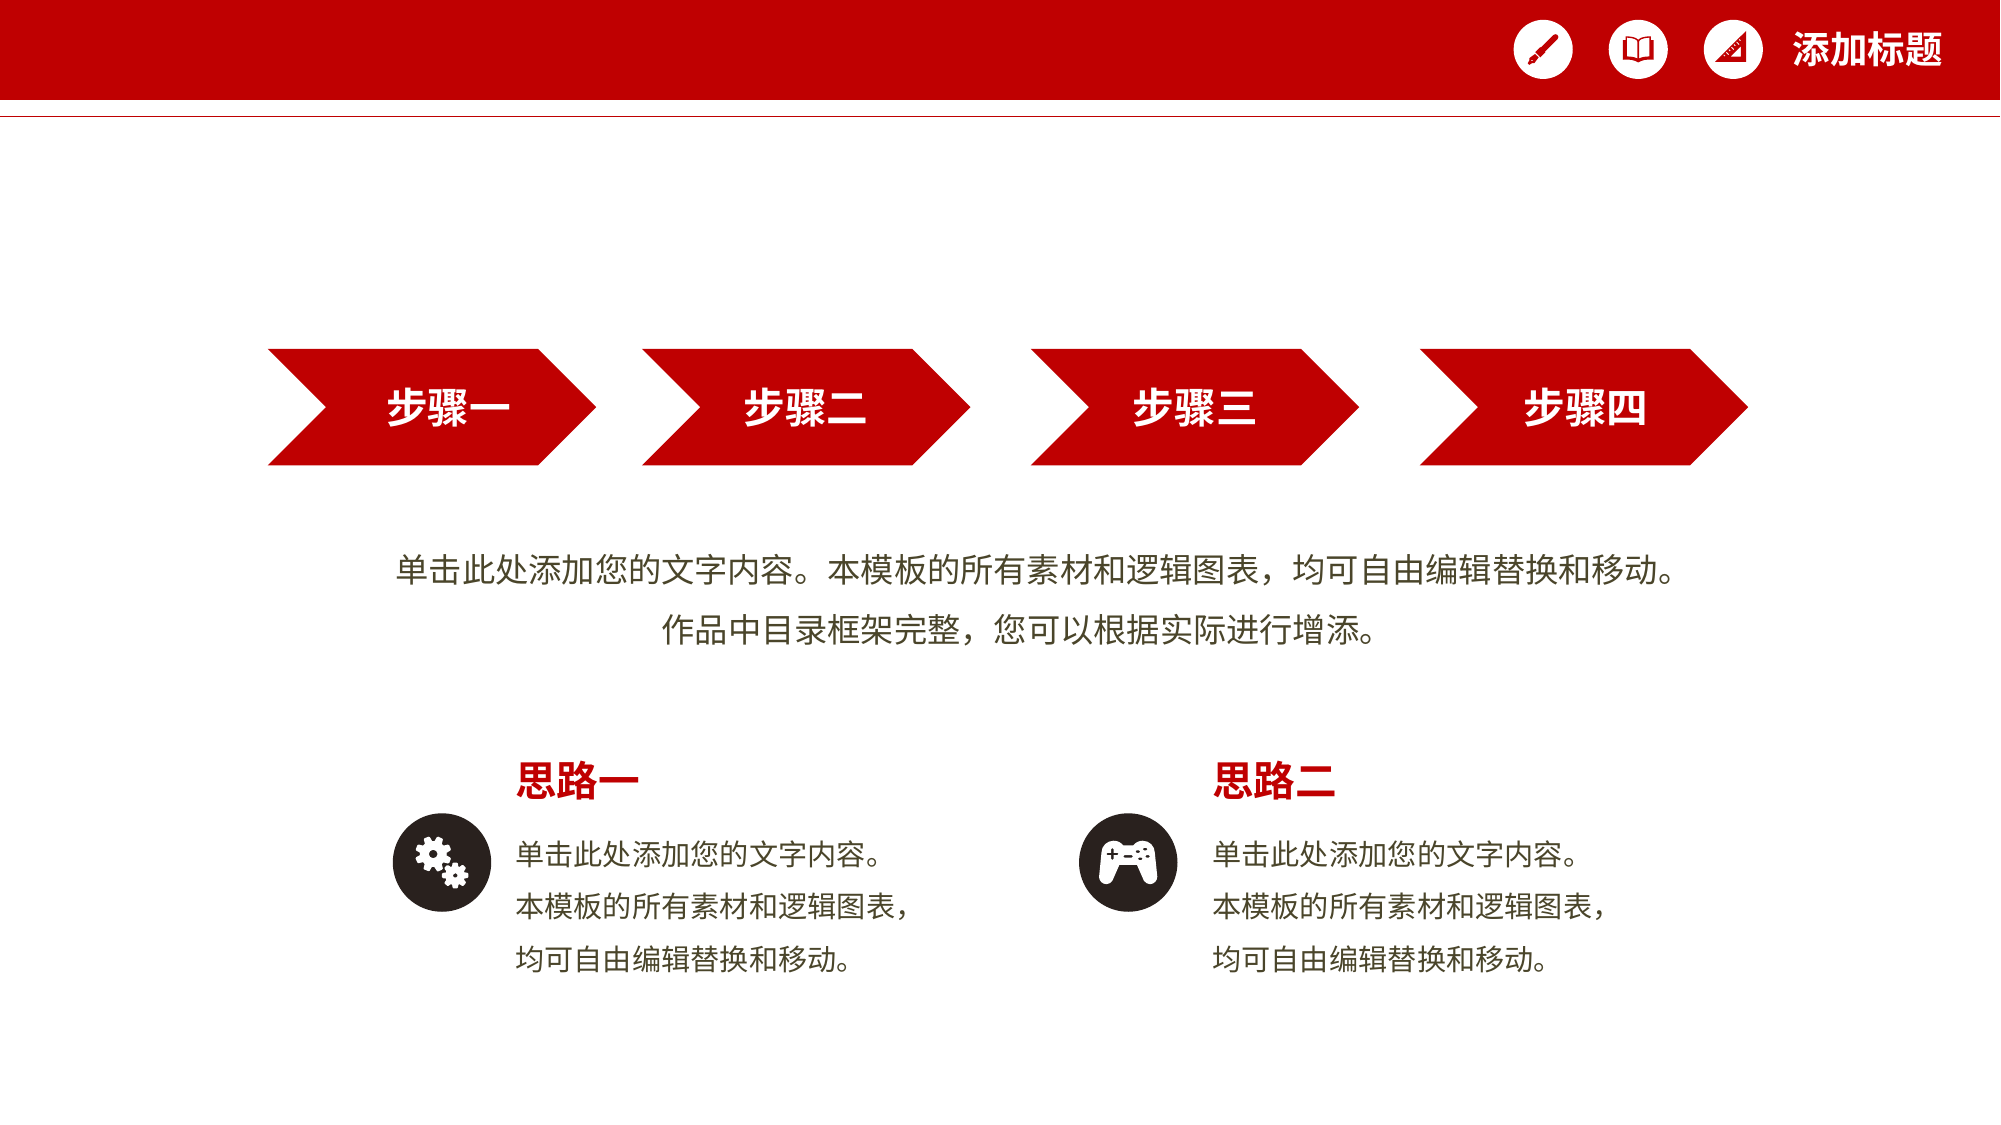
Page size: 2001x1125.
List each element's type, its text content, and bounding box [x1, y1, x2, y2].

text_box [1417, 347, 1750, 467]
text_box 单击此处添加您的文字内容。本模板的所有素材和逻辑图表，均可自由编辑替换和移动。 [500, 811, 918, 984]
text_box 单击此处添加您的文字内容。本模板的所有素材和逻辑图表，均可自由编辑替换和移动。 [1197, 811, 1615, 984]
text_box 步骤四 [1479, 374, 1694, 440]
text_box 步骤三 [1088, 374, 1302, 440]
text_box 单击此处添加您的文字内容。本模板的所有素材和逻辑图表，均可自由编辑替换和移动。作品中目录框架完整，您可以根据实际进行增添。 [365, 522, 1689, 657]
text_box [415, 836, 469, 889]
text_box 步骤一 [341, 374, 556, 440]
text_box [1513, 19, 1763, 79]
text_box [0, 0, 2000, 101]
text_box 思路二 [1197, 747, 1481, 813]
text_box [1078, 812, 1179, 913]
text_box 添加标题 [1777, 19, 1985, 79]
text_box [639, 347, 972, 467]
text_box 步骤二 [699, 374, 914, 440]
text_box [1099, 840, 1158, 885]
text_box [265, 347, 598, 467]
text_box [391, 812, 493, 913]
text_box [1028, 347, 1361, 467]
text_box 思路一 [500, 747, 784, 813]
